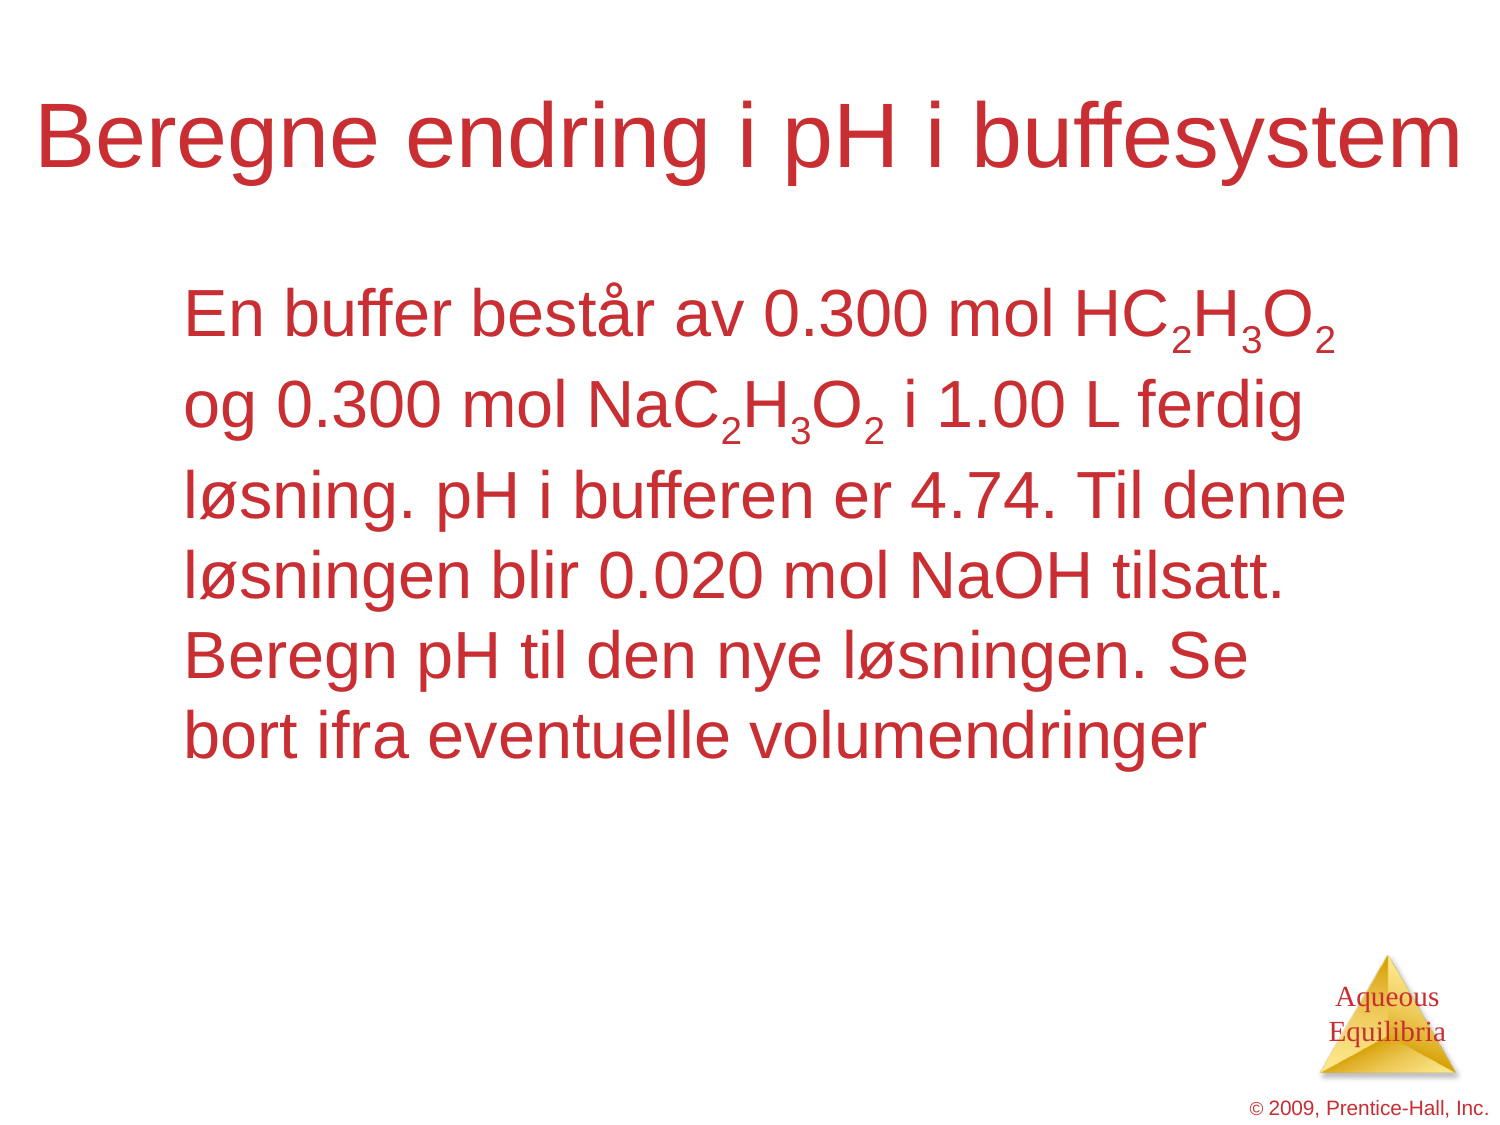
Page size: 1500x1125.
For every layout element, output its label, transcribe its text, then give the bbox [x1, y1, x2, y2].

picture [1275, 899, 1500, 1087]
footer © 2009, Prentice-Hall, Inc. [1231, 1087, 1500, 1125]
title Beregne endring i pH i buffesystem [0, 37, 1500, 225]
list En buffer består av 0.300 mol HC2H3O2 og 0.300 mol NaC2H3O2 i 1.00 L ferdig løsning. pH i bufferen er 4.74. Til denne løsningen blir 0.020 mol NaOH tilsatt. Beregn pH til den nye løsningen. Se bort ifra eventuelle volumendringer [112, 262, 1388, 938]
